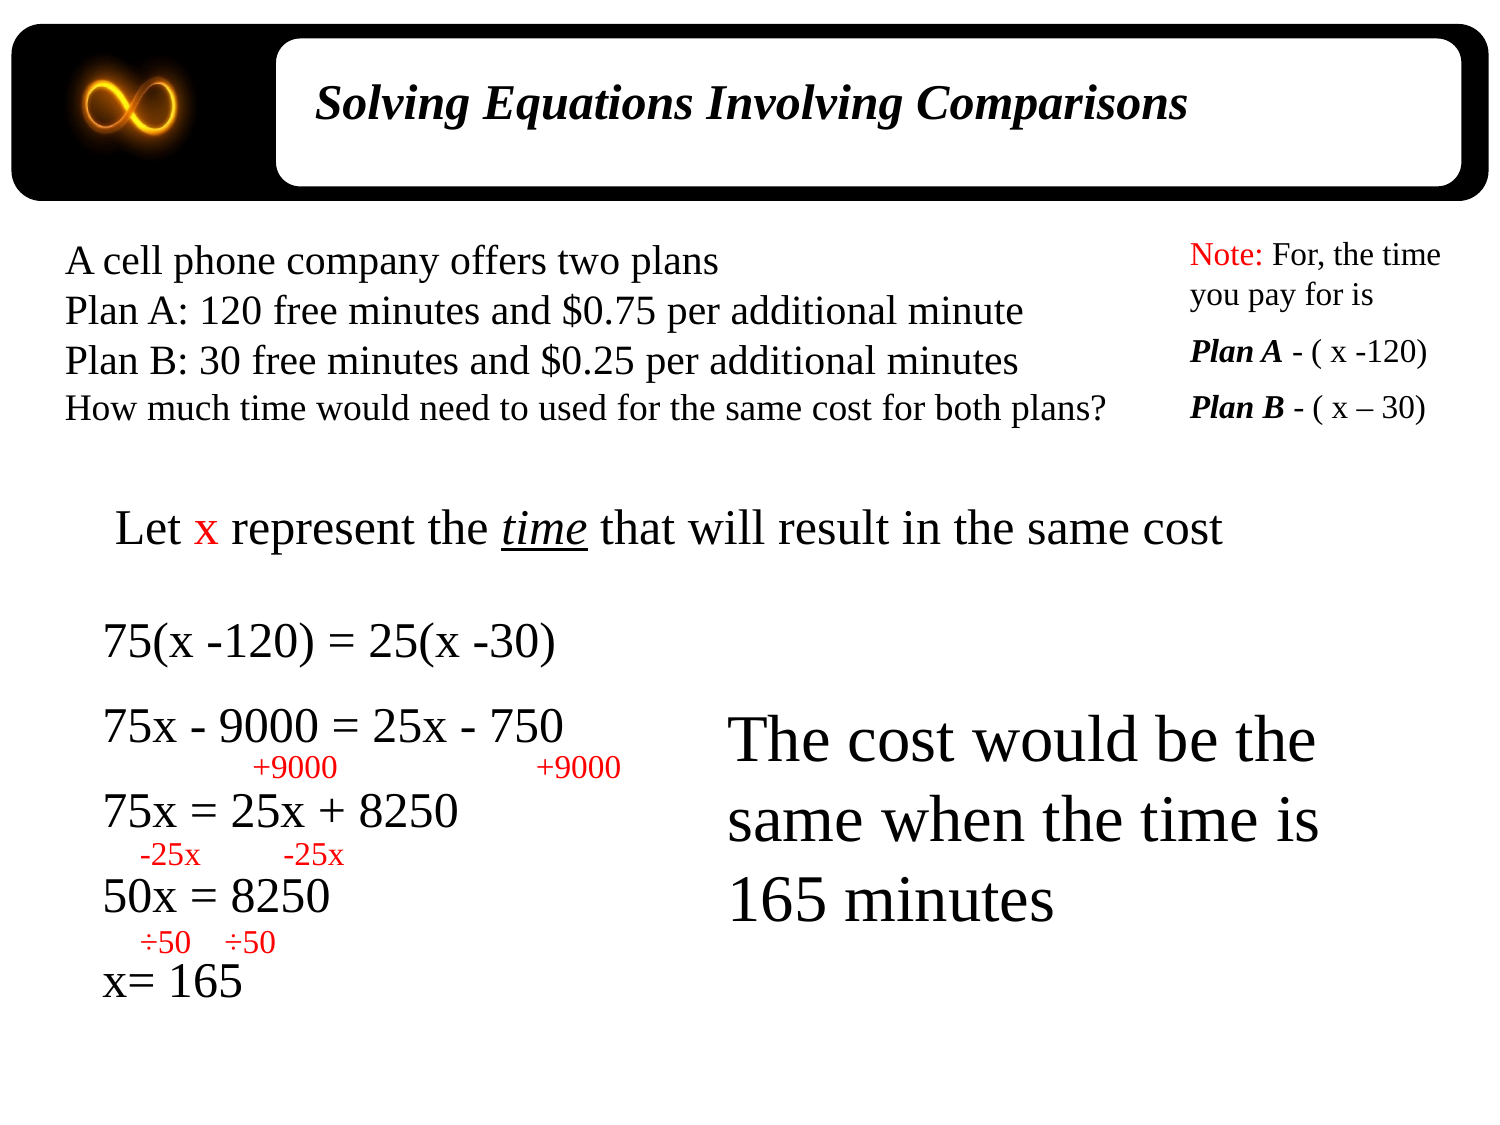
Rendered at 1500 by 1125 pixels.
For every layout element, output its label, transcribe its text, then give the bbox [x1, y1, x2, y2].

text_box 75(x -120) = 25(x -30) 75x - 9000 = 25x - 750 75x = 25x + 8250 50x = 8250 x= 165 [87, 600, 900, 1100]
text_box [149, 968, 450, 1025]
text_box Solving Equations Involving Comparisons [300, 62, 1450, 138]
text_box [12, 24, 1488, 200]
text_box Let x represent the time that will result in the same cost [99, 487, 1325, 563]
text_box [274, 37, 1463, 188]
text_box ÷50 ÷50 [124, 912, 713, 968]
text_box -25x -25x [124, 824, 712, 880]
picture [37, 49, 226, 163]
text_box Note: For, the time you pay for is Plan A - ( x -120) Plan B - ( x – 30) [1175, 224, 1500, 433]
text_box A cell phone company offers two plans Plan A: 120 free minutes and $0.75 per additional minute Plan B: 30 free minutes and $0.25 per additional minutes How much time would need to used for the same cost for both plans? [50, 224, 1450, 435]
text_box The cost would be the same when the time is 165 minutes [712, 687, 1388, 943]
text_box +9000 +9000 [237, 737, 712, 824]
